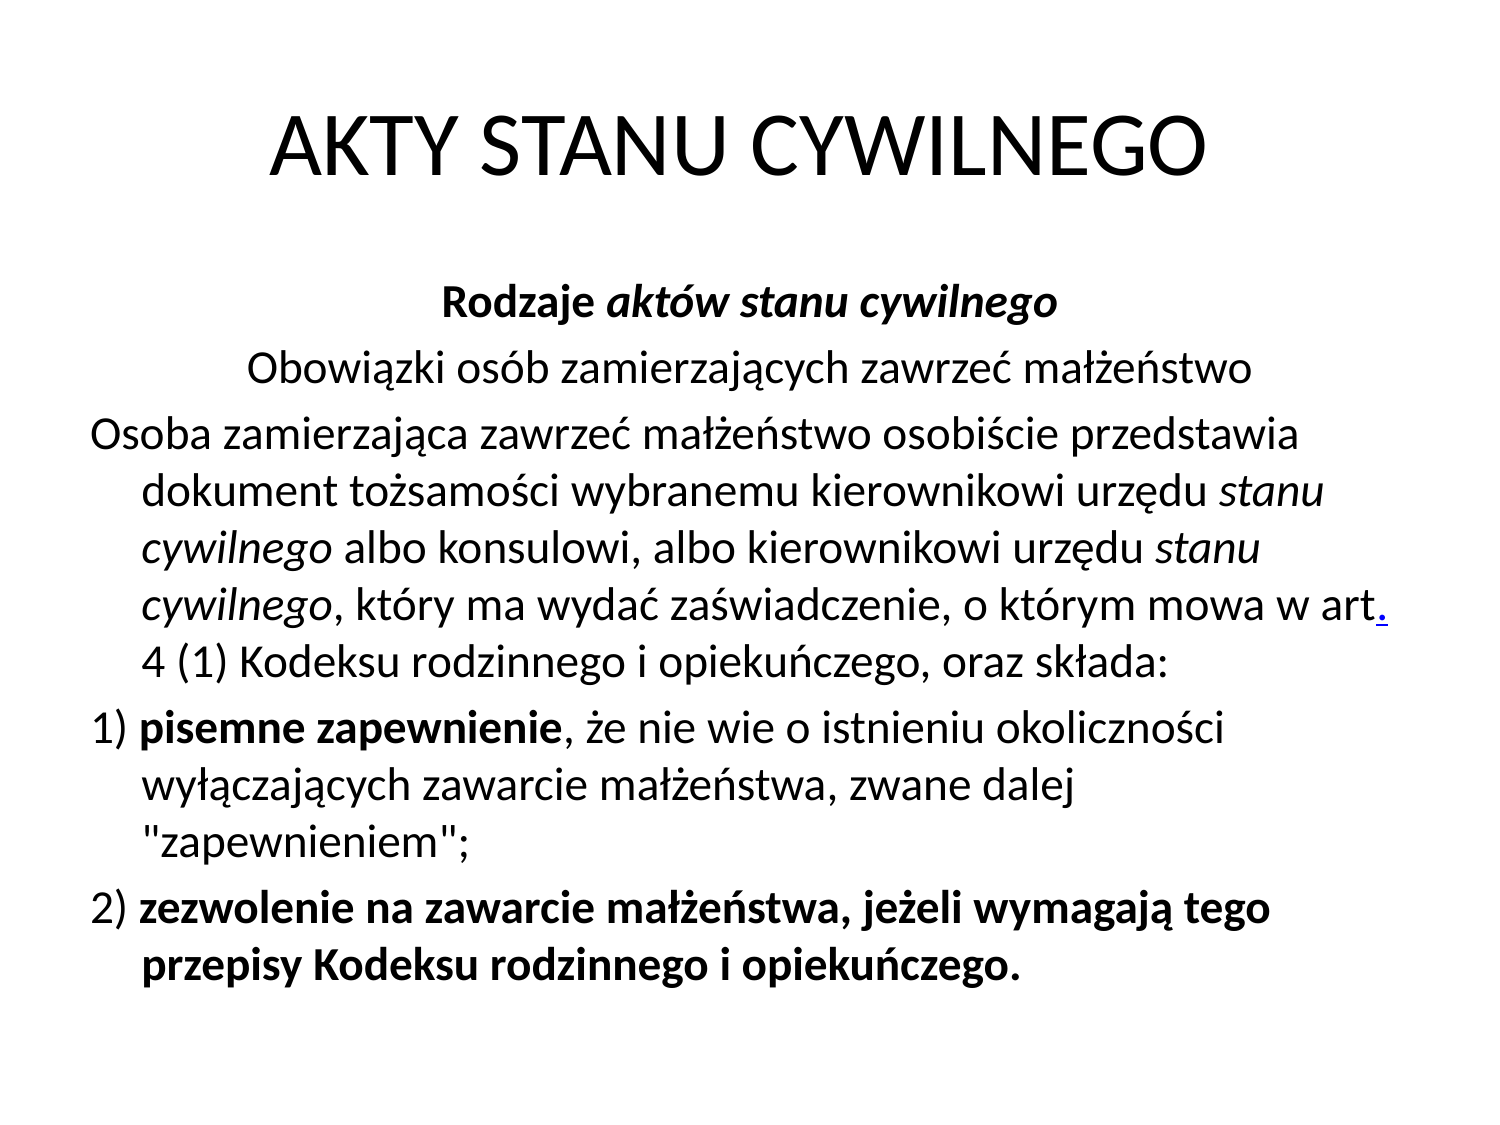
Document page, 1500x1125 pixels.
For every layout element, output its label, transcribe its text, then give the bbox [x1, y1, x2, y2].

list Rodzaje aktów stanu cywilnego Obowiązki osób zamierzających zawrzeć małżeństwo Osoba zamierzająca zawrzeć małżeństwo osobiście przedstawia dokument tożsamości wybranemu kierownikowi urzędu stanu cywilnego albo konsulowi, albo kierownikowi urzędu stanu cywilnego, który ma wydać zaświadczenie, o którym mowa w art. 4 (1) Kodeksu rodzinnego i opiekuńczego, oraz składa: 1) pisemne zapewnienie, że nie wie o istnieniu okoliczności wyłączających zawarcie małżeństwa, zwane dalej "zapewnieniem"; 2) zezwolenie na zawarcie małżeństwa, jeżeli wymagają tego przepisy Kodeksu rodzinnego i opiekuńczego. [75, 262, 1425, 1005]
title AKTY STANU CYWILNEGO [75, 45, 1425, 233]
